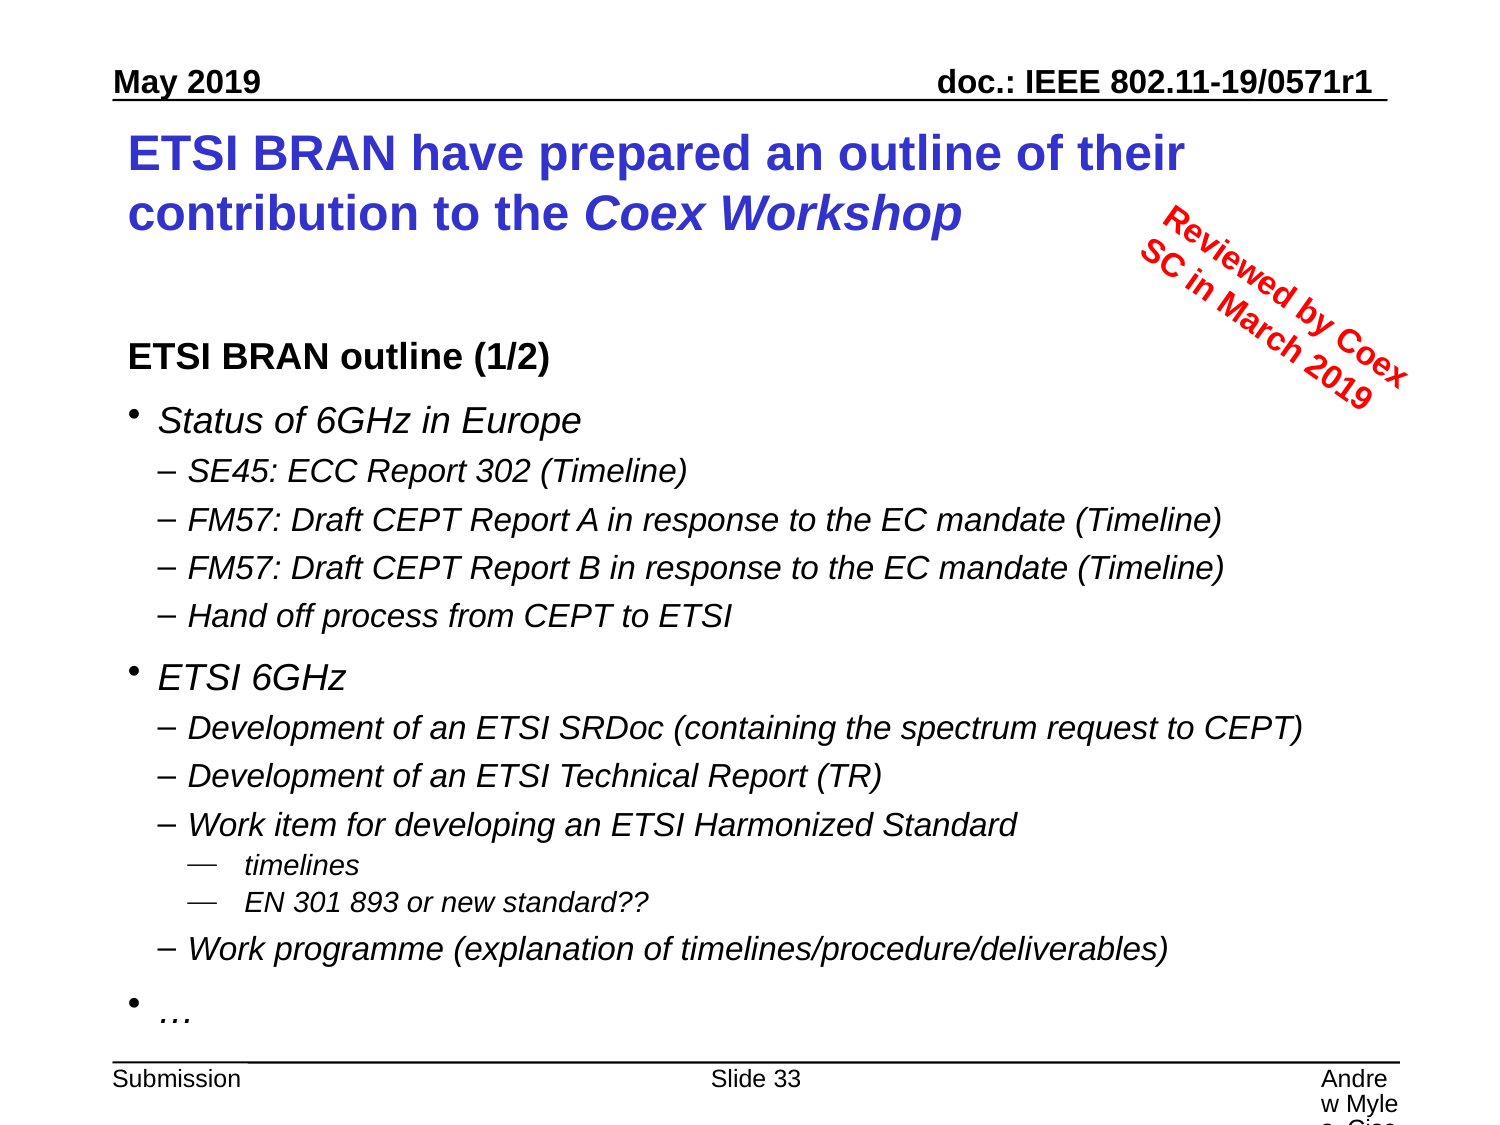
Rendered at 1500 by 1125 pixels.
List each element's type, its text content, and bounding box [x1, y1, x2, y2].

slide_number Slide 33 [709, 1061, 803, 1093]
list ETSI BRAN outline (1/2) Status of 6GHz in Europe SE45: ECC Report 302 (Timeline) FM57: Draft CEPT Report A in response to the EC mandate (Timeline) FM57: Draft CEPT Report B in response to the EC mandate (Timeline) Hand off process from CEPT to ETSI ETSI 6GHz Development of an ETSI SRDoc (containing the spectrum request to CEPT) Development of an ETSI Technical Report (TR) Work item for developing an ETSI Harmonized Standard timelines EN 301 893 or new standard?? Work programme (explanation of timelines/procedure/deliverables) … [112, 324, 1388, 1000]
title ETSI BRAN have prepared an outline of their contribution to the Coex Workshop [112, 112, 1388, 288]
text_box Reviewed by Coex SC in March 2019 [1099, 180, 1438, 470]
footer Andrew Myles, Cisco [1320, 1061, 1402, 1093]
